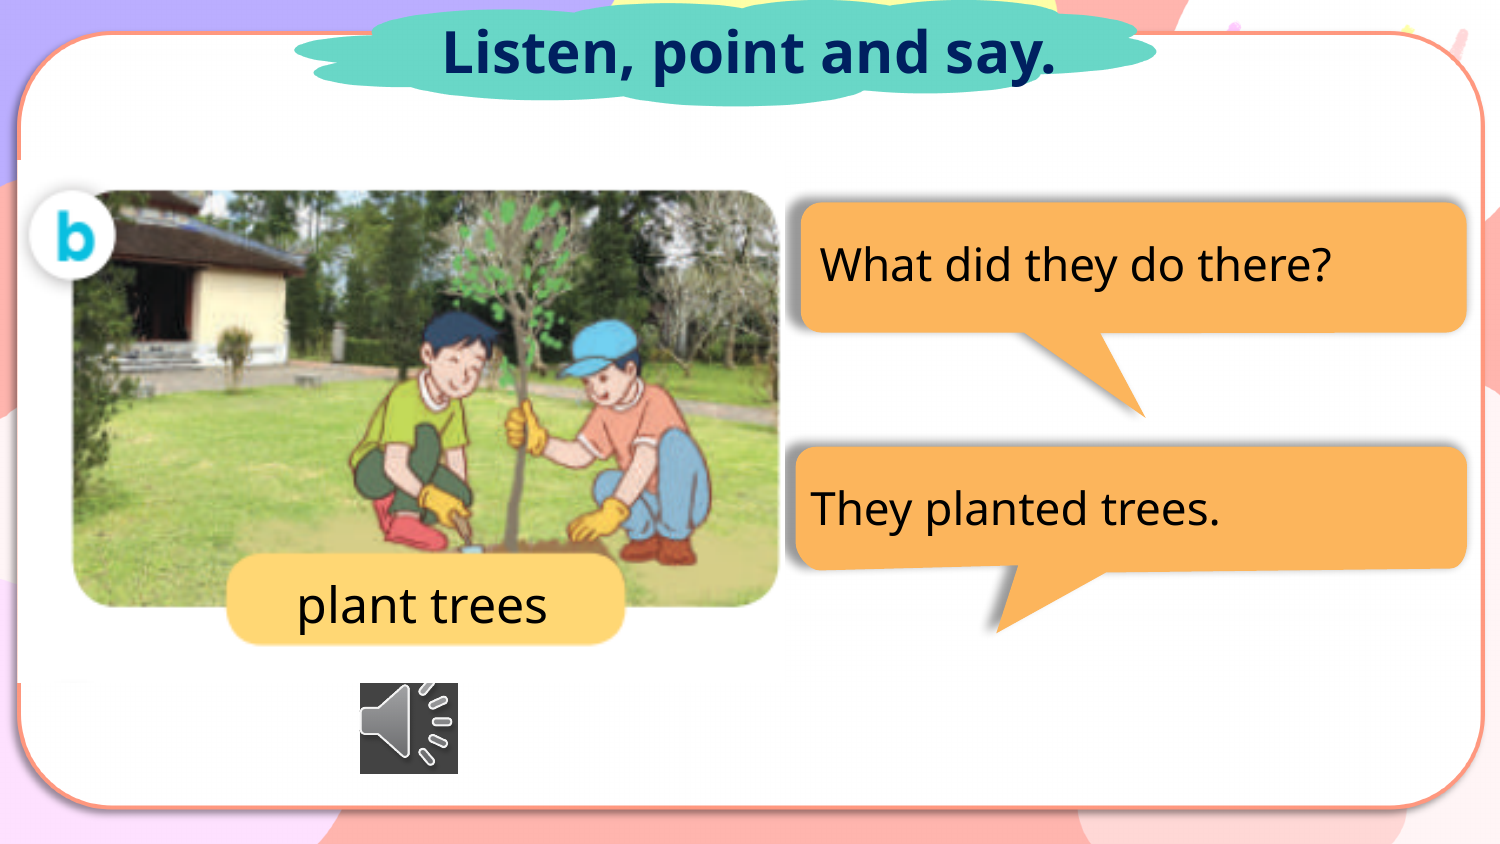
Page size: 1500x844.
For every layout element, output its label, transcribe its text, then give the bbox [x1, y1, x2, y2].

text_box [800, 202, 1483, 419]
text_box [795, 446, 1468, 634]
text_box Listen, point and say. [376, 0, 1124, 66]
picture [0, 0, 1500, 844]
